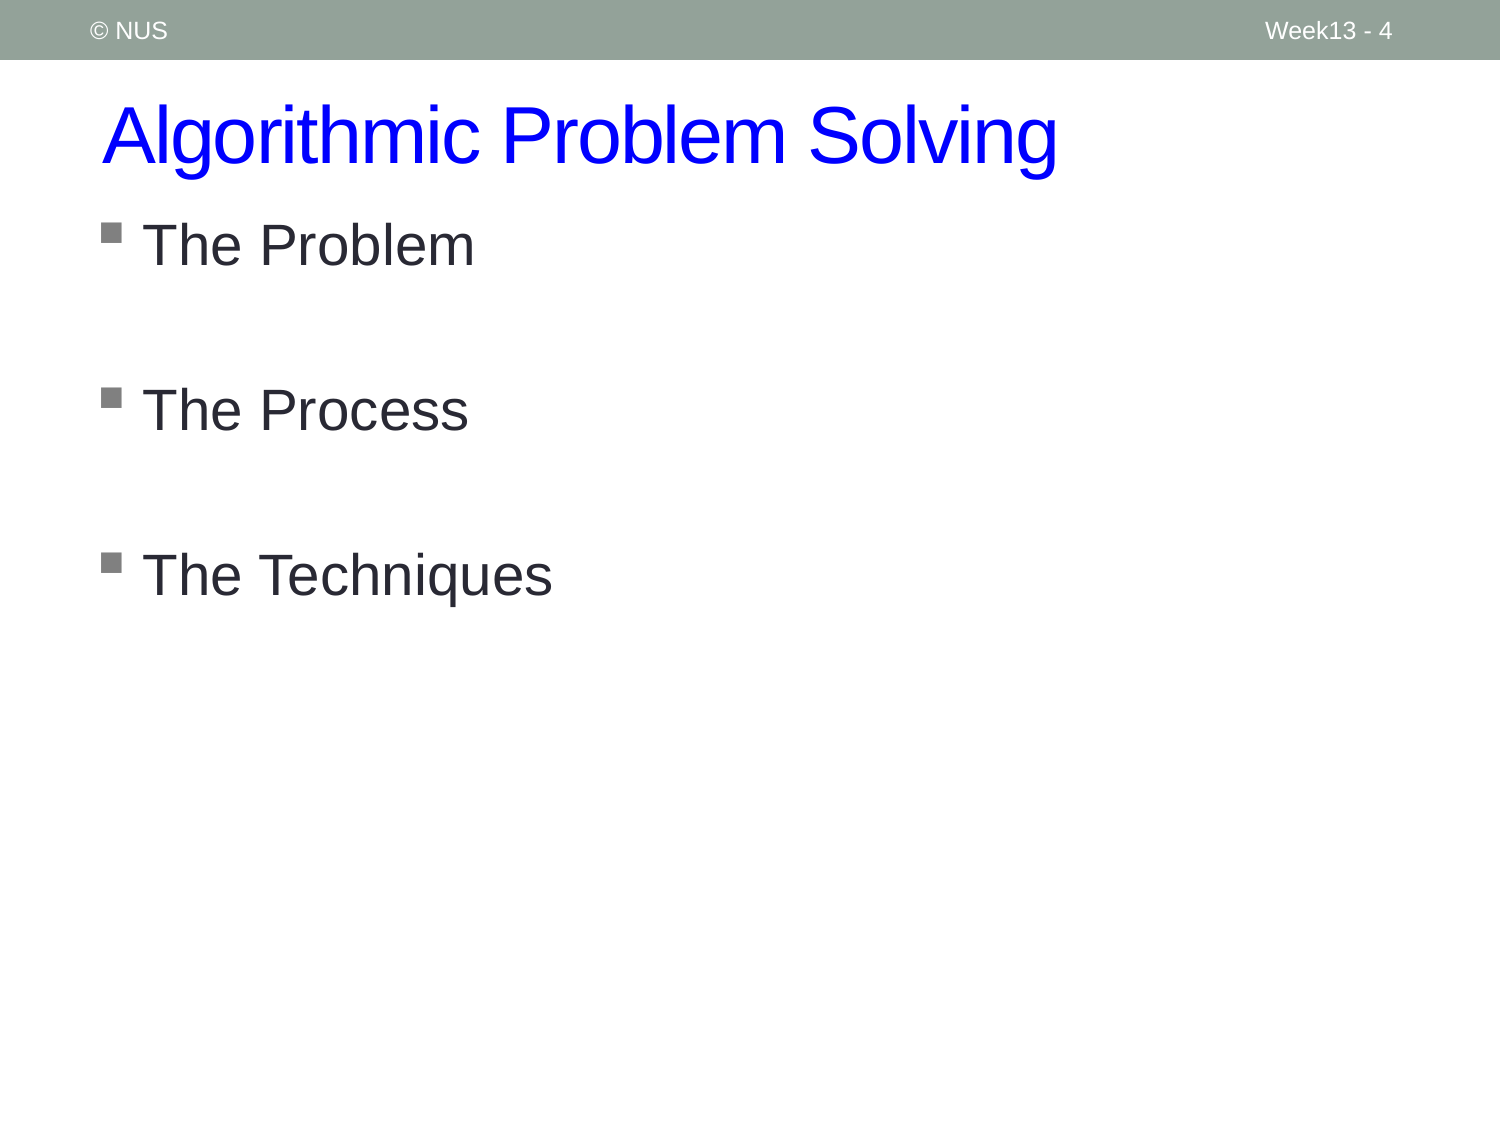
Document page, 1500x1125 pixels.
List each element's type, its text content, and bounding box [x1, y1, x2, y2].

title Algorithmic Problem Solving [87, 75, 1425, 188]
text_box The Problem The Process The Techniques [80, 199, 1411, 963]
slide_number Week13 - 4 [1250, 3, 1425, 57]
slide_number © NUS [75, 3, 550, 57]
